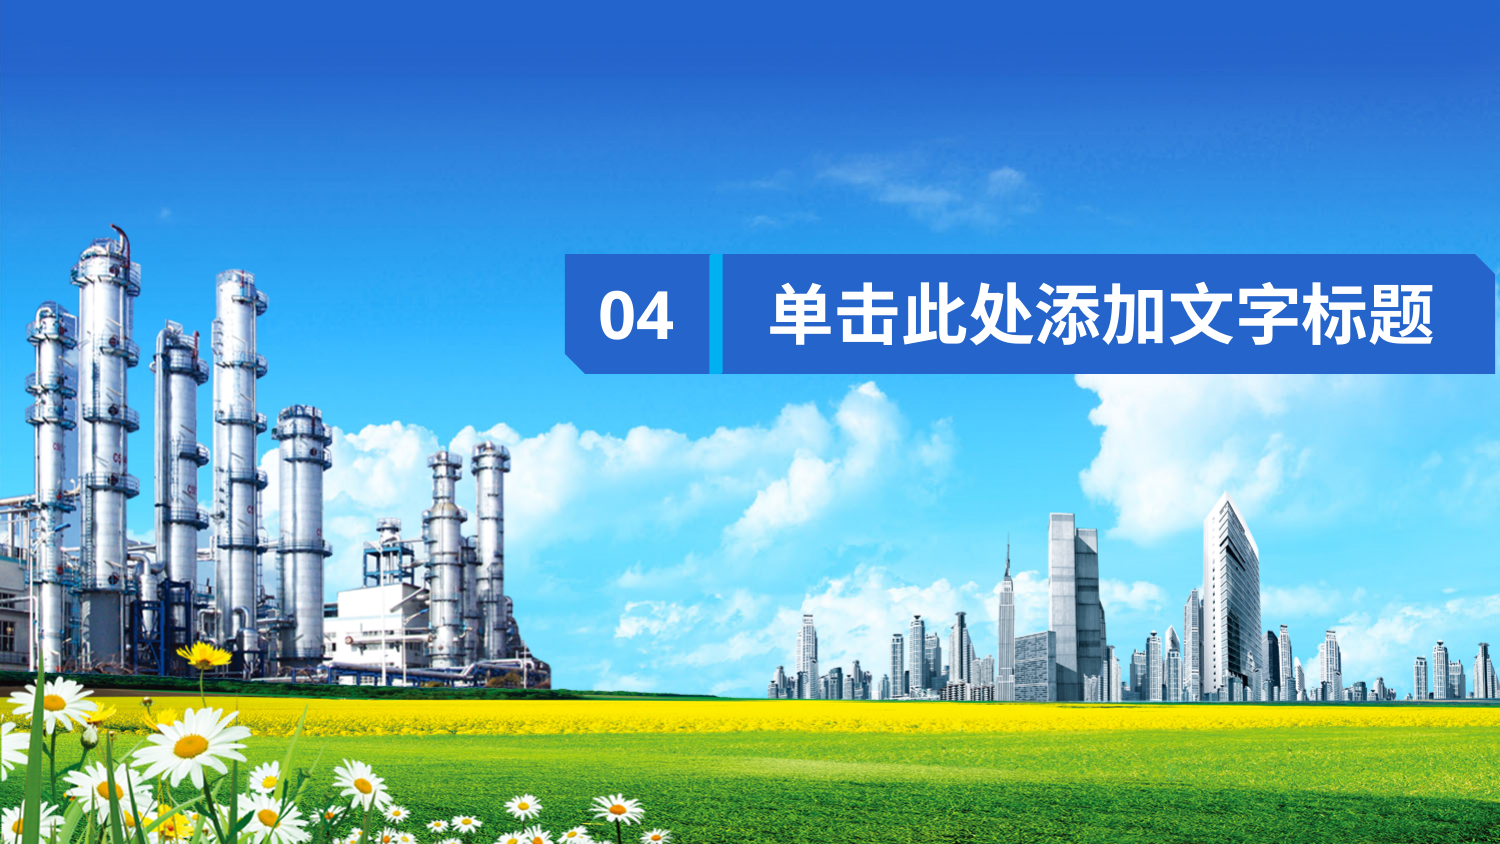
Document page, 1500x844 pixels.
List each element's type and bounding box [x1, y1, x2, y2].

text_box [564, 254, 1496, 374]
picture [0, 0, 1500, 844]
